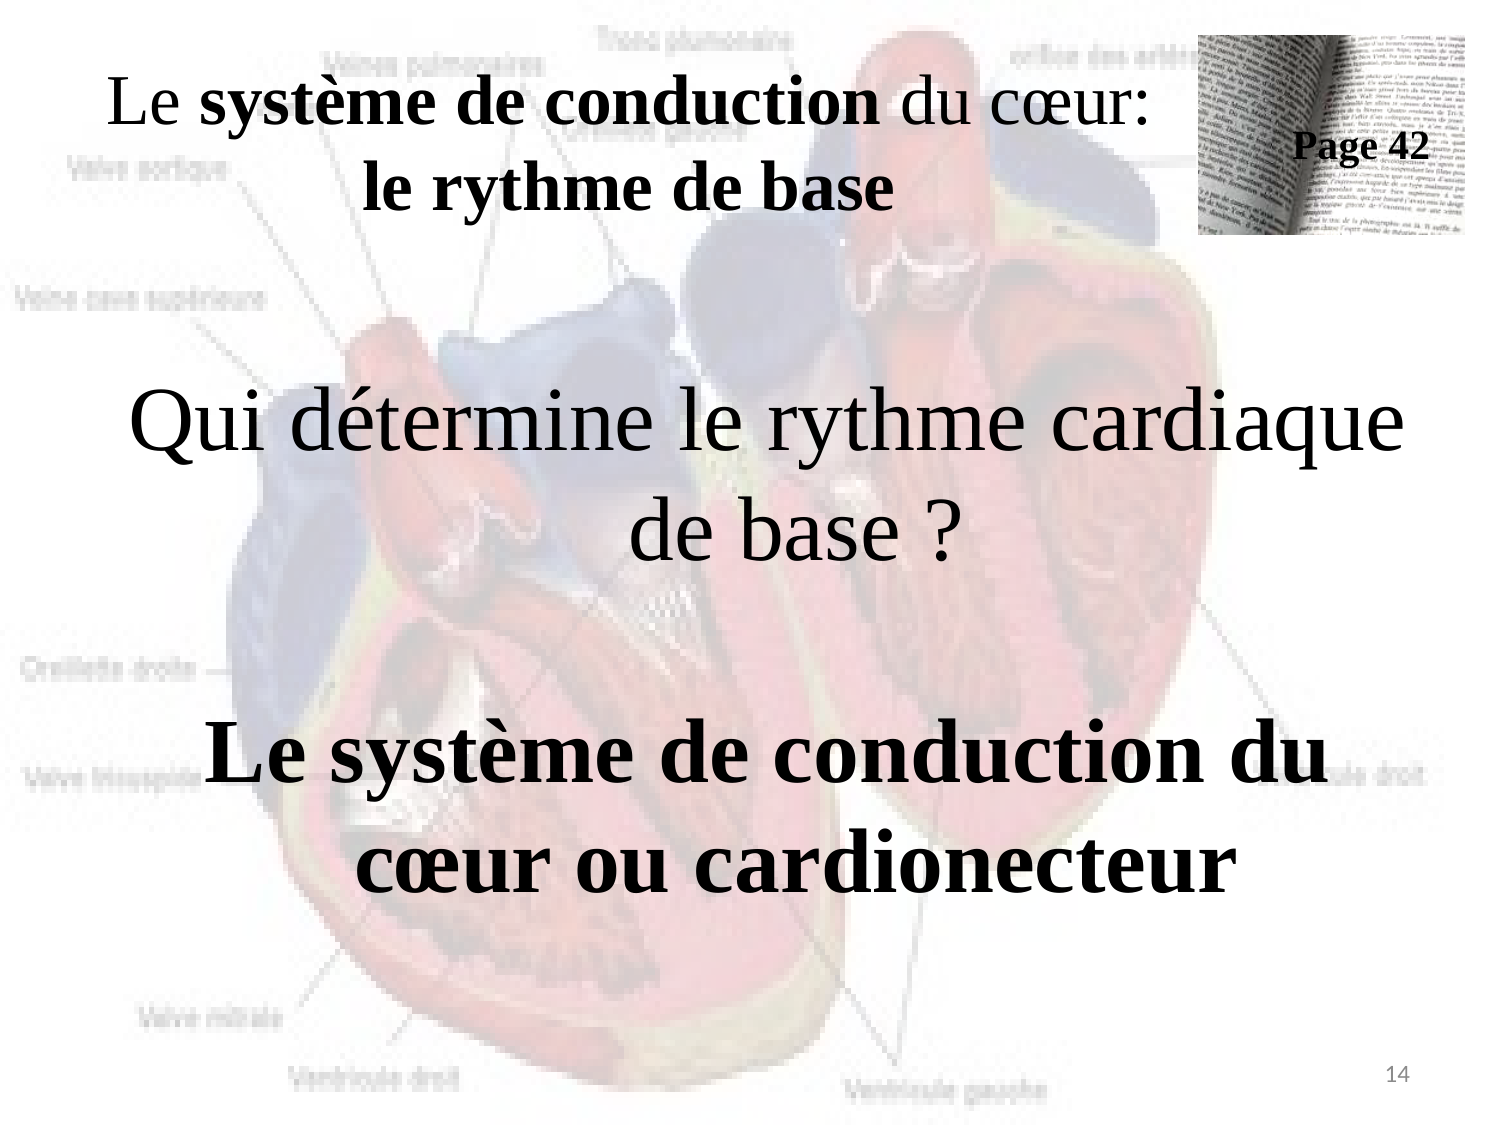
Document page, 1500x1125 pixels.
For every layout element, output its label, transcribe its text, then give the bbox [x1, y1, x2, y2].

text_box [25, 0, 456, 150]
picture [1198, 34, 1466, 235]
list Qui détermine le rythme cardiaque de base ? Le système de conduction du cœur ou cardionecteur [93, 351, 1444, 1067]
title Le système de conduction du cœur: le rythme de base [75, 45, 1184, 233]
text_box Page 42 [1470, 110, 1477, 175]
slide_number 14 [1074, 1042, 1425, 1103]
